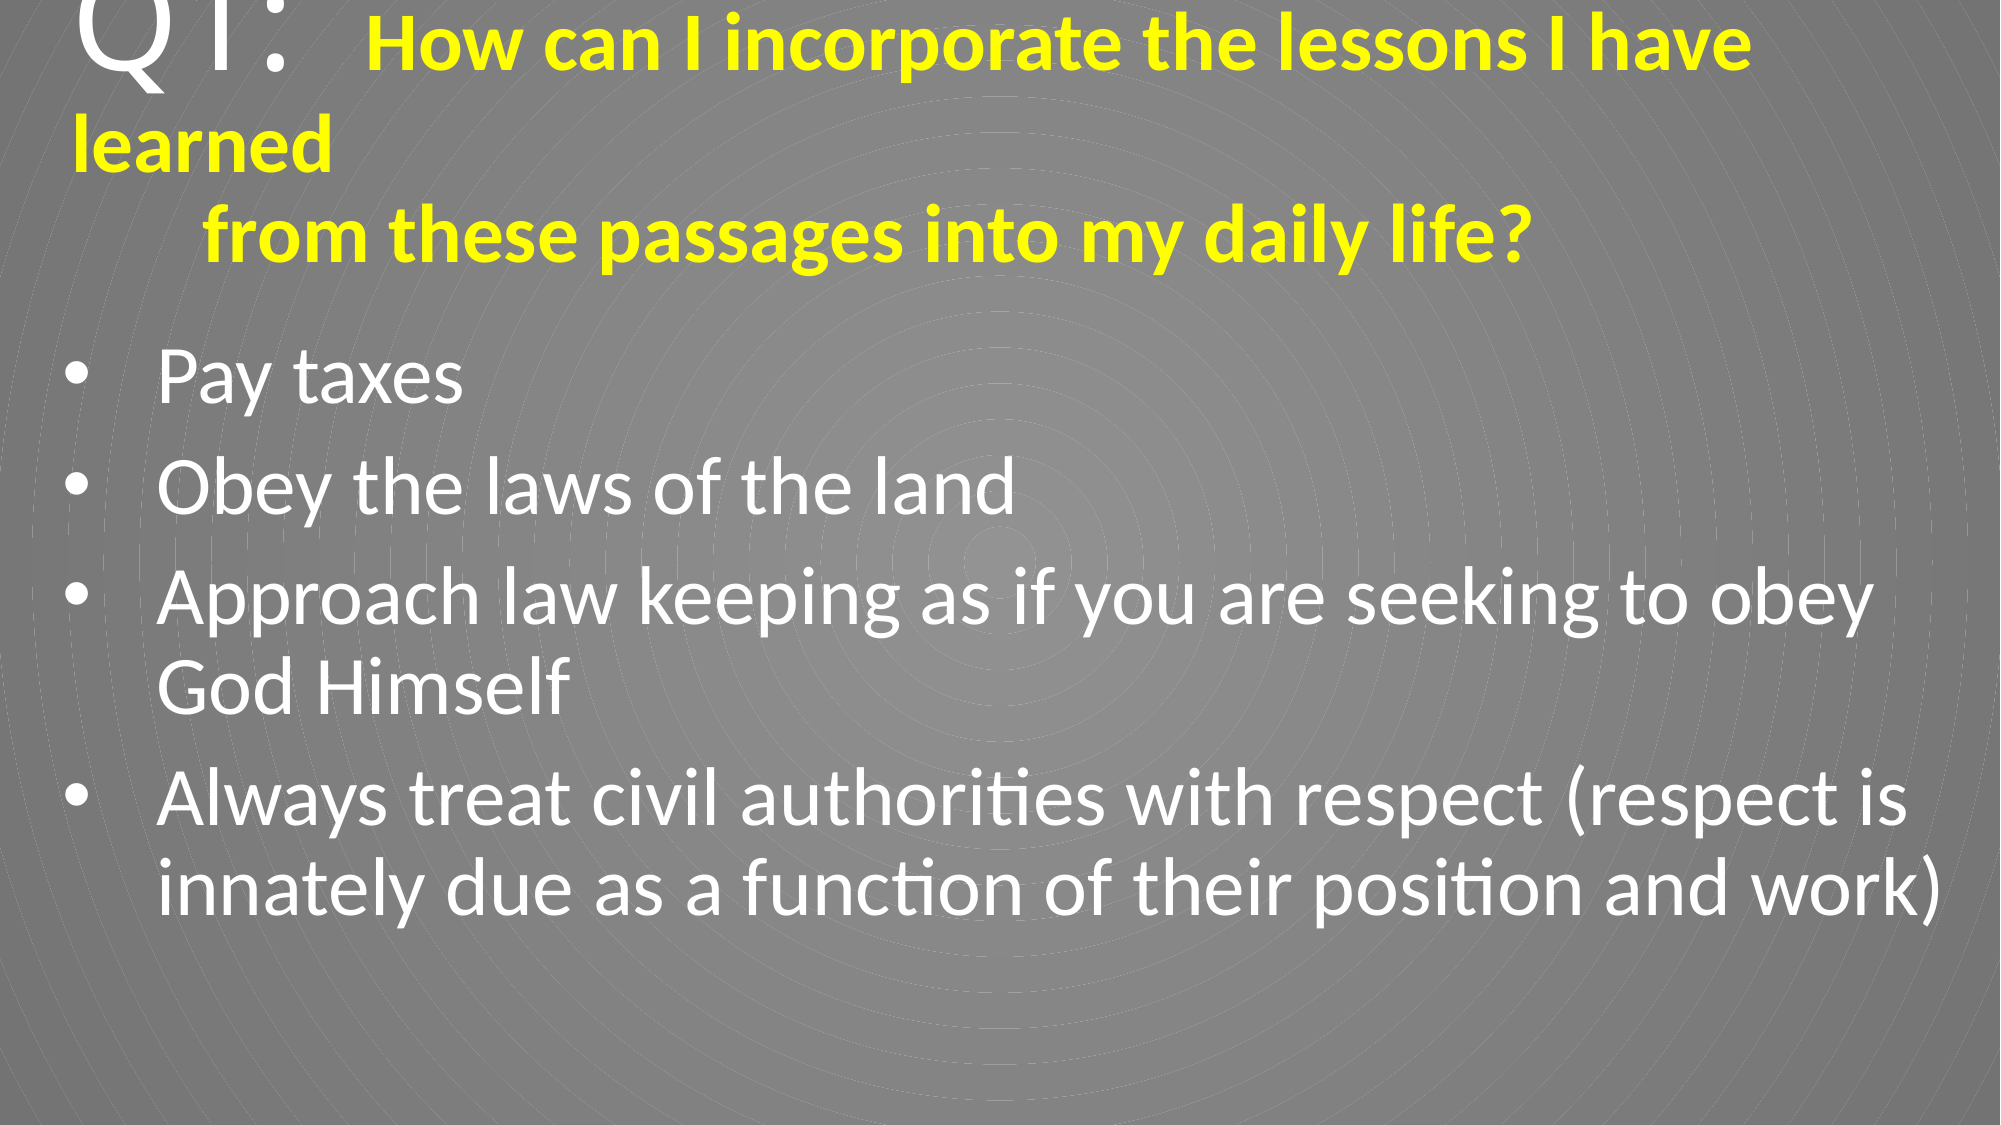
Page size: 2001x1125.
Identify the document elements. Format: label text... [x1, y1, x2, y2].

subtitle Pay taxes Obey the laws of the land Approach law keeping as if you are seeking to obey God Himself Always treat civil authorities with respect (respect is innately due as a function of their position and work) [47, 323, 1991, 1090]
title Q1: How can I incorporate the lessons I have learned from these passages into my daily life? [56, 41, 1953, 288]
